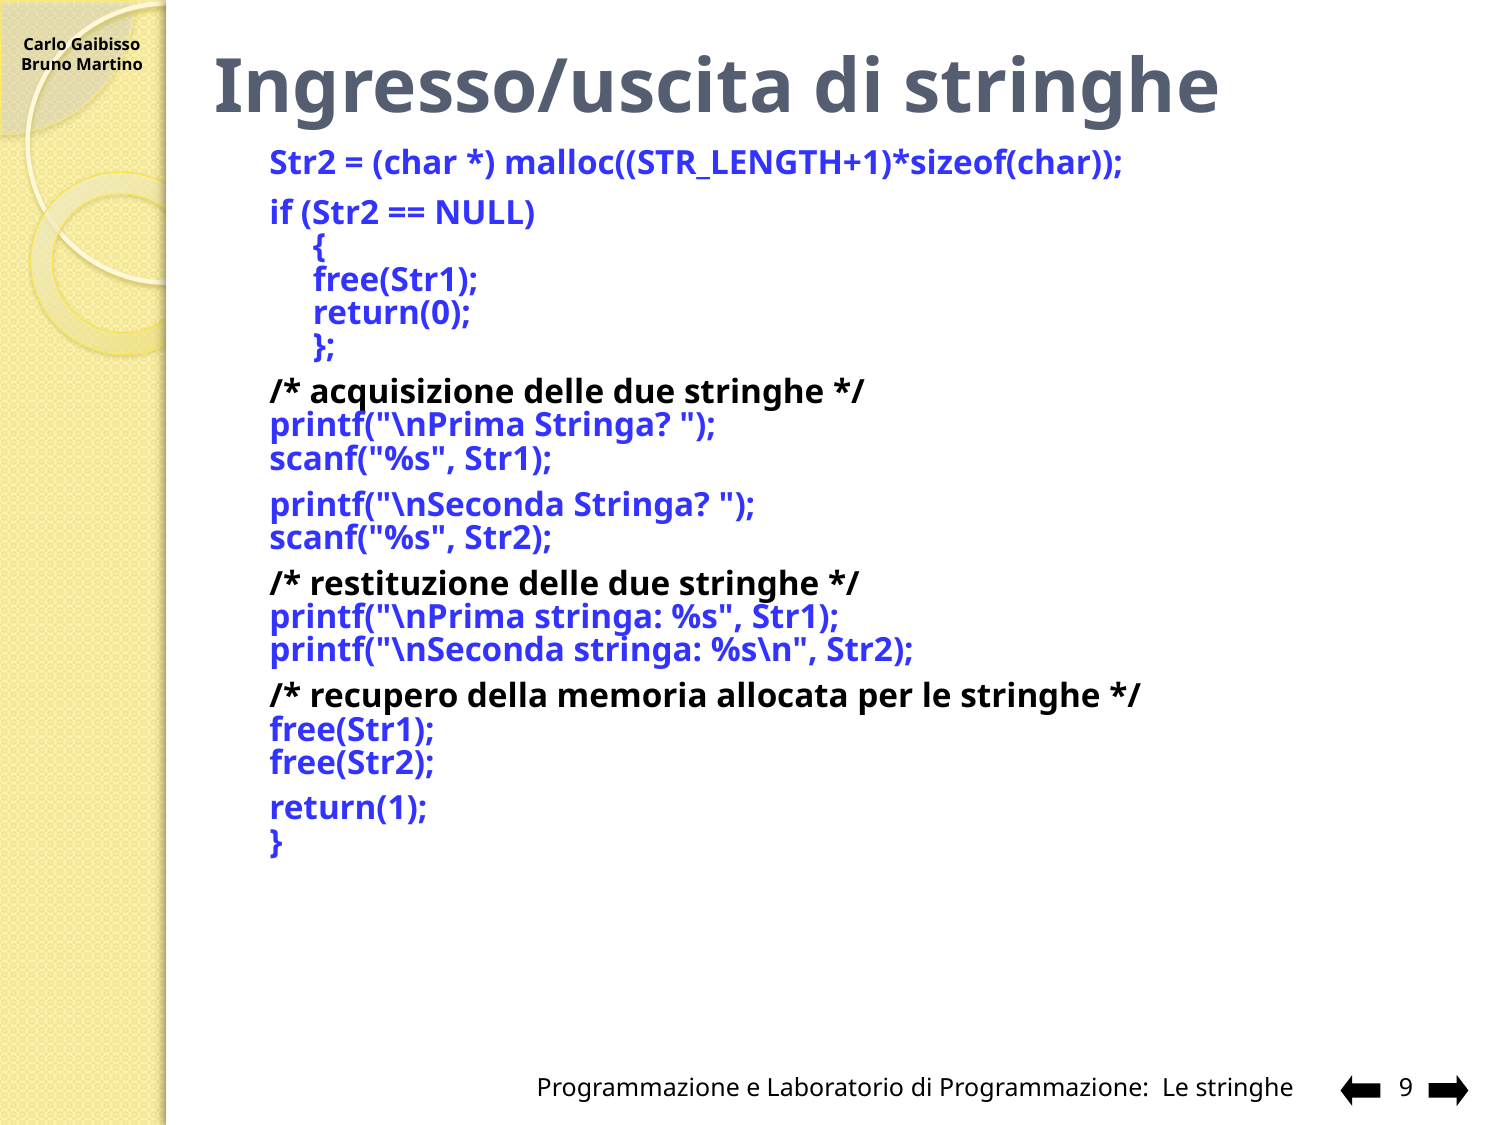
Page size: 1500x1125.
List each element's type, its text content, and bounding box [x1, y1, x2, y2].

text_box Str2 = (char *) malloc((STR_LENGTH+1)*sizeof(char)); if (Str2 == NULL) { free(Str1); return(0); }; /* acquisizione delle due stringhe */ printf("\nPrima Stringa? "); scanf("%s", Str1); printf("\nSeconda Stringa? "); scanf("%s", Str2); /* restituzione delle due stringhe */ printf("\nPrima stringa: %s", Str1); printf("\nSeconda stringa: %s\n", Str2); /* recupero della memoria allocata per le stringhe */ free(Str1); free(Str2); return(1); } [210, 140, 1442, 868]
slide_number 9 [1324, 1034, 1488, 1113]
footer Programmazione e Laboratorio di Programmazione: Le stringhe [480, 1034, 1310, 1113]
title Ingresso/uscita di stringhe [199, 29, 1430, 136]
